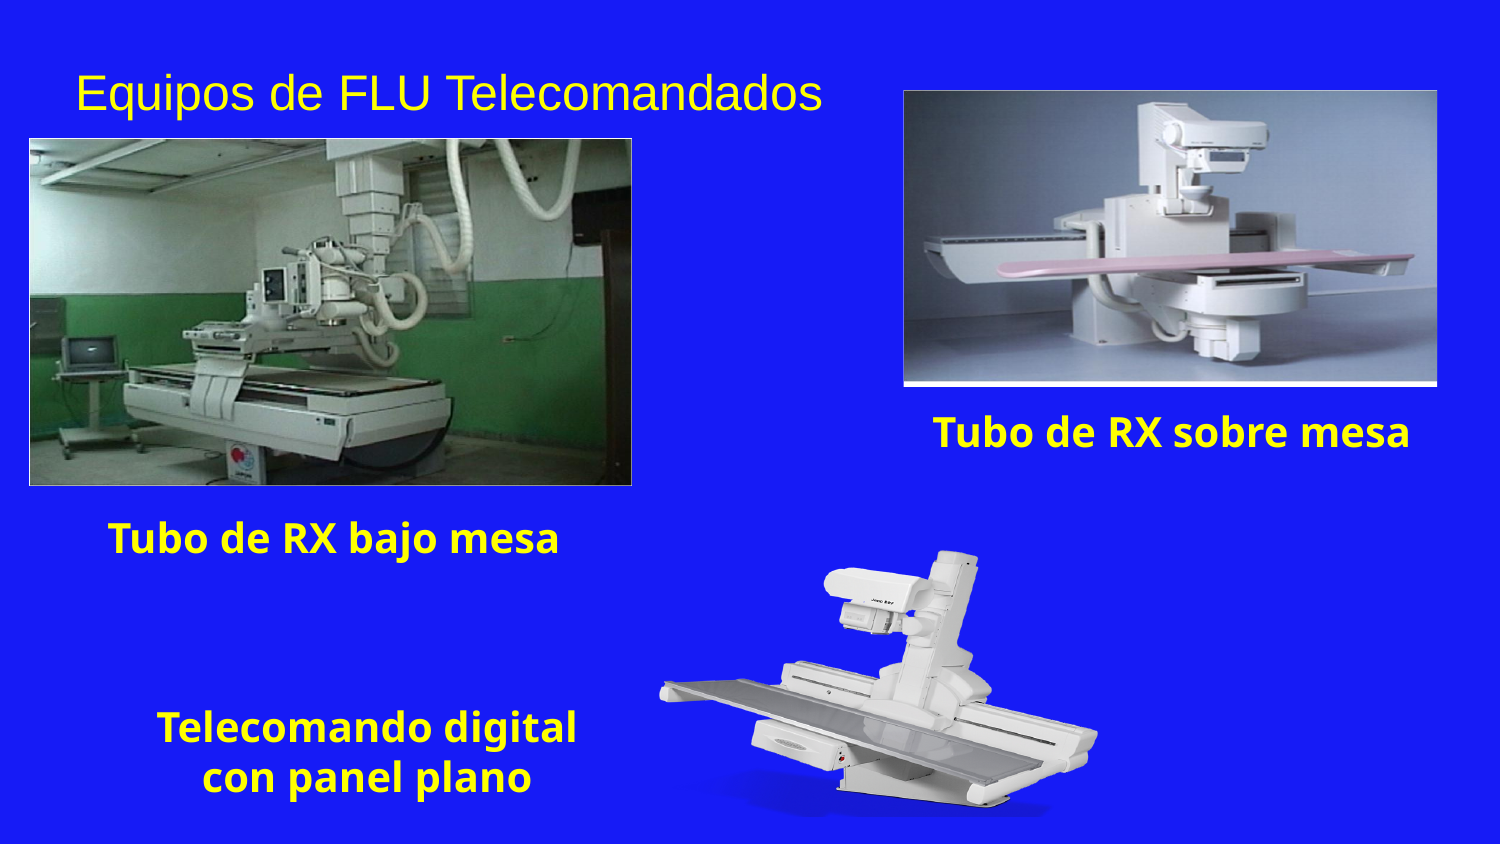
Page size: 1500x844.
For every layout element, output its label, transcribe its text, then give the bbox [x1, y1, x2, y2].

picture [537, 537, 1200, 818]
text_box Telecomando digital con panel plano [102, 693, 532, 809]
text_box Tubo de RX sobre mesa [841, 398, 1500, 463]
text_box Tubo de RX bajo mesa [30, 504, 638, 570]
title Equipos de FLU Telecomandados [75, 20, 1500, 161]
picture [29, 138, 633, 486]
picture [903, 90, 1438, 387]
